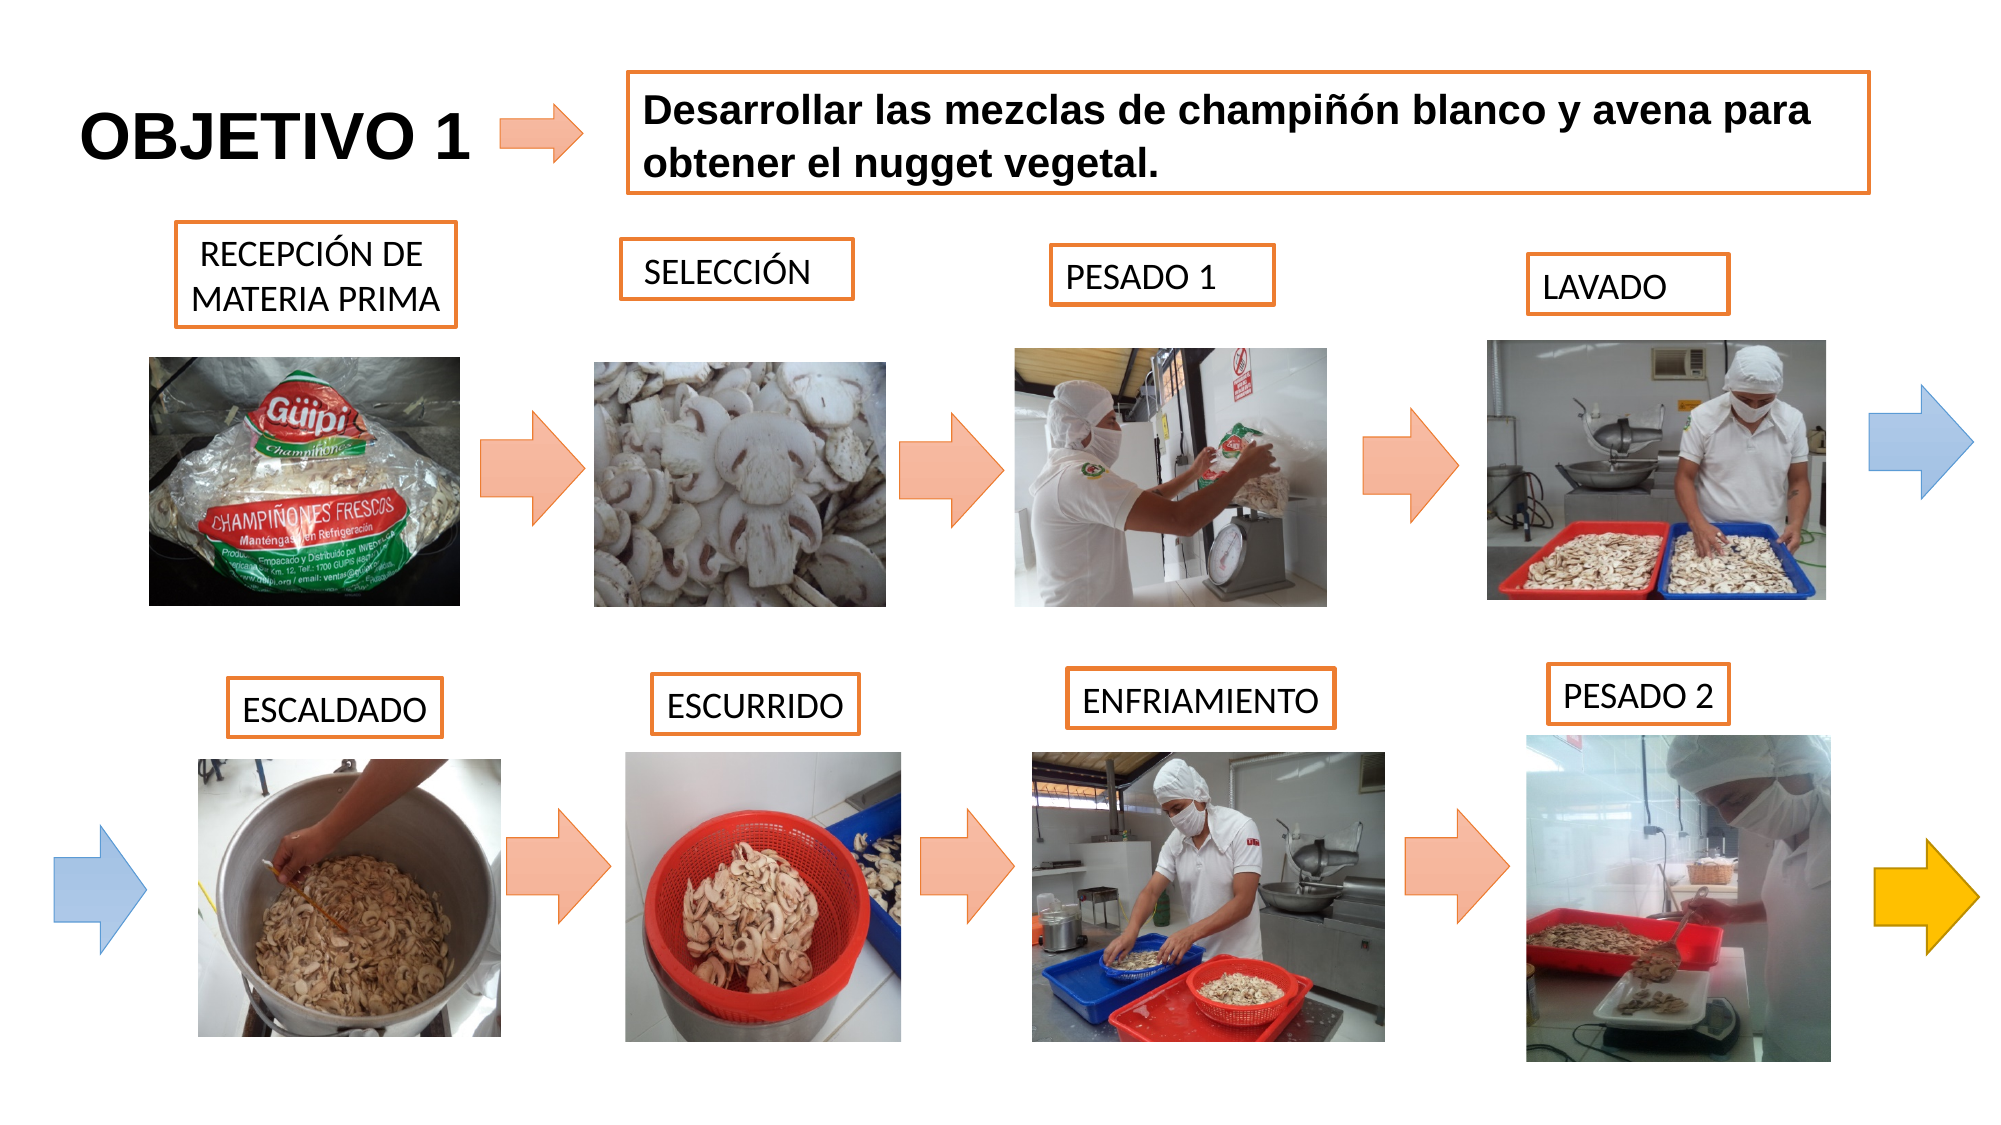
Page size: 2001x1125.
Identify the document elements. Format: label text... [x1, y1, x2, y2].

picture [148, 357, 460, 606]
text_box [506, 807, 612, 925]
picture [198, 759, 501, 1037]
text_box PESADO 2 [1548, 663, 1730, 724]
text_box [1362, 407, 1460, 525]
text_box LAVADO [1527, 254, 1729, 314]
picture [1526, 734, 1831, 1062]
text_box PESADO 1 [1050, 244, 1275, 305]
picture [594, 362, 886, 607]
text_box Desarrollar las mezclas de champiñón blanco y avena para obtener el nugget vegetal. [627, 71, 1870, 194]
text_box [53, 823, 148, 956]
text_box OBJETIVO 1 [64, 85, 488, 181]
text_box SELECCIÓN [620, 239, 853, 299]
text_box [1868, 383, 1975, 501]
picture [625, 752, 902, 1042]
picture [1014, 348, 1327, 607]
text_box [1873, 837, 1981, 957]
picture [1032, 752, 1385, 1042]
text_box ESCURRIDO [652, 674, 859, 734]
text_box RECEPCIÓN DE MATERIA PRIMA [175, 222, 456, 327]
text_box [499, 103, 584, 164]
text_box ENFRIAMIENTO [1067, 668, 1335, 729]
text_box [920, 807, 1016, 925]
text_box [899, 411, 1005, 529]
picture [1487, 340, 1827, 600]
text_box [480, 409, 586, 527]
text_box ESCALDADO [227, 677, 443, 738]
text_box [1404, 807, 1511, 925]
